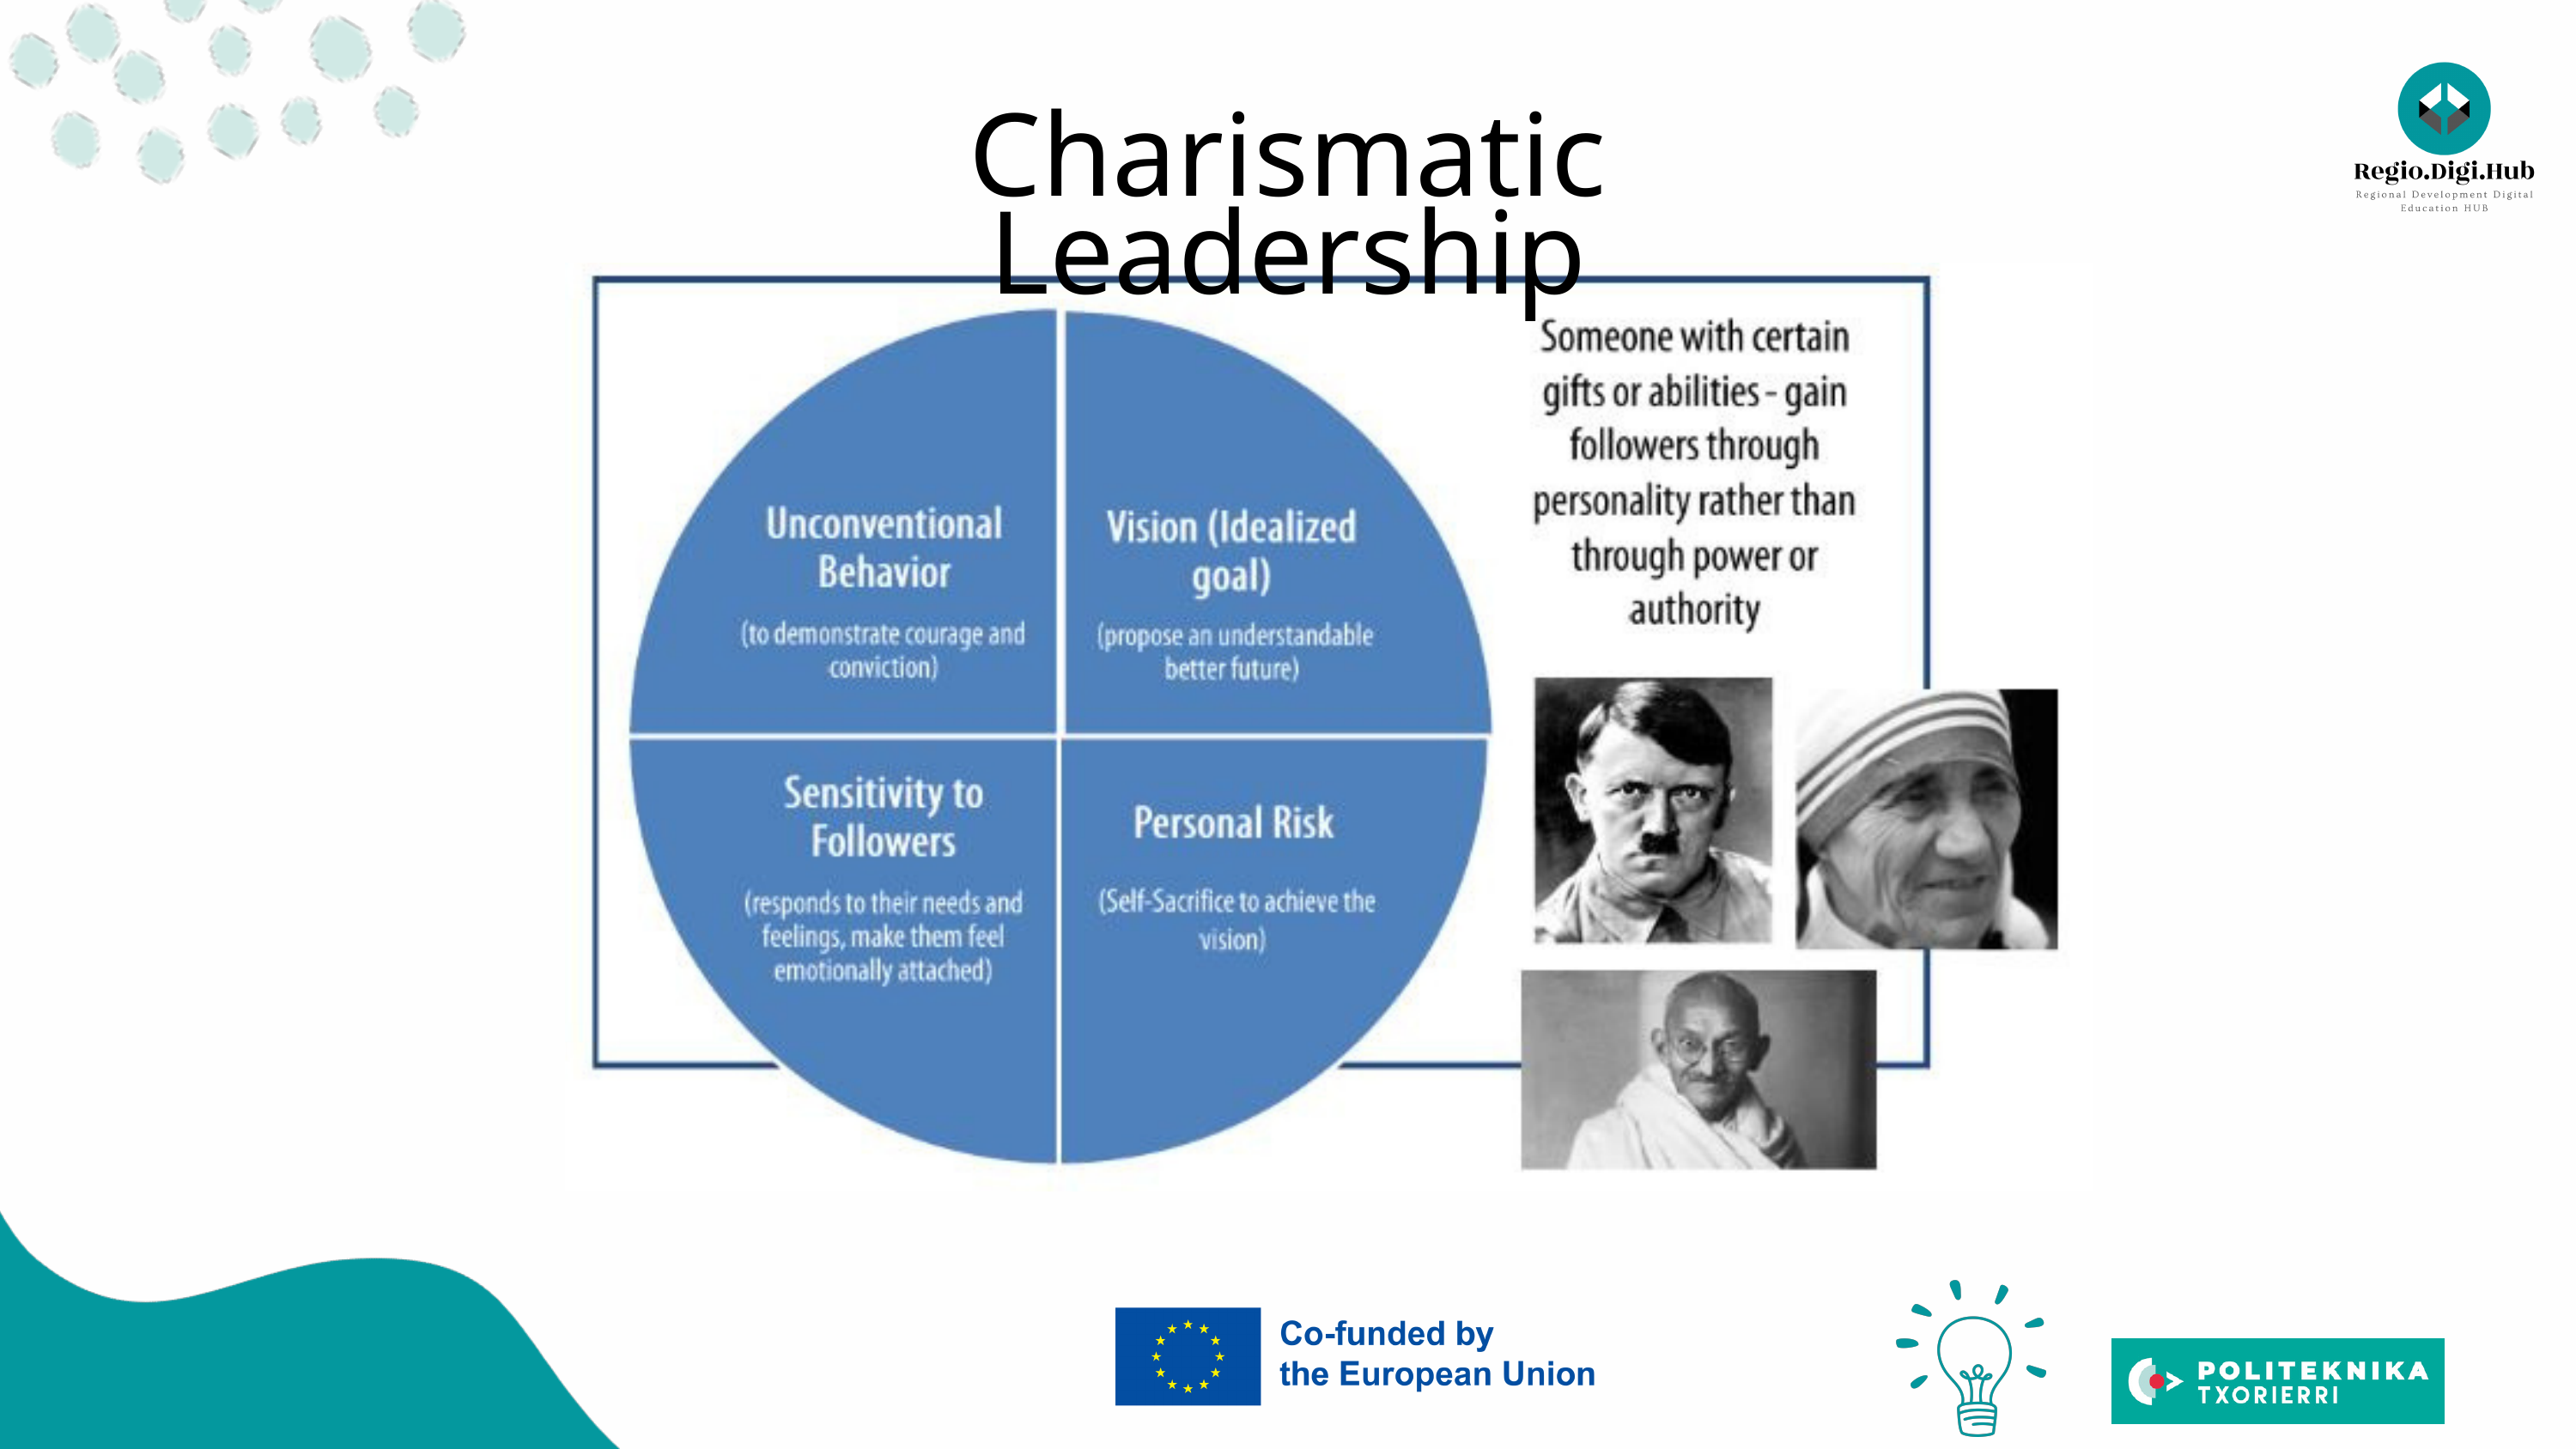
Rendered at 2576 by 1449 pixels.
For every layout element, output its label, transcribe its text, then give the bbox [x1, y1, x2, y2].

text_box Charismatic Leadership [704, 122, 1872, 260]
picture [0, 0, 489, 306]
picture [1895, 1280, 2046, 1437]
picture [0, 263, 2093, 1449]
picture [1108, 1301, 1631, 1412]
picture [2111, 1338, 2445, 1424]
picture [2312, 0, 2576, 264]
